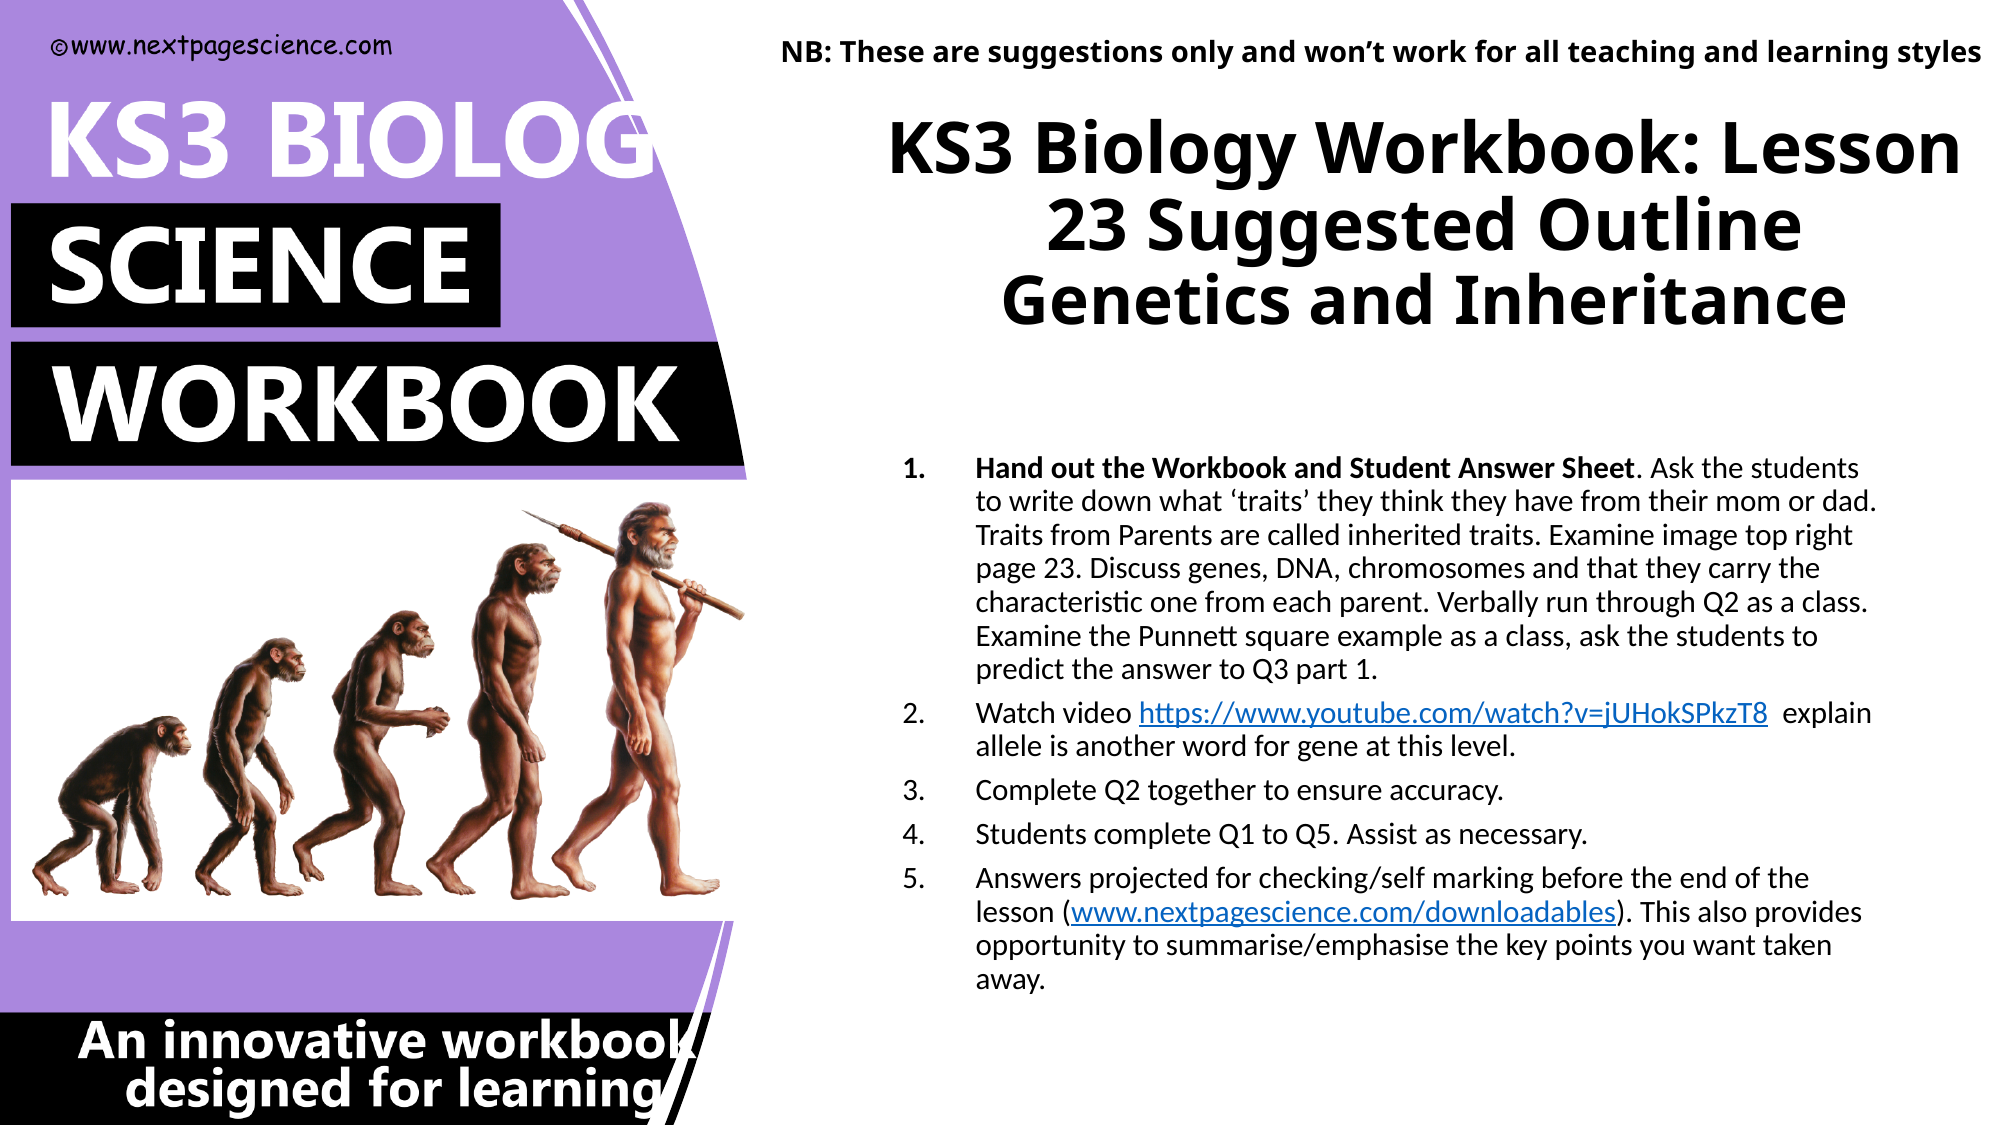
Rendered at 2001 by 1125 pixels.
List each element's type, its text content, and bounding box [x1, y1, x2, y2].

picture [0, 0, 764, 1125]
title KS3 Biology Workbook: Lesson 23 Suggested Outline Genetics and Inheritance [869, 77, 1982, 347]
text_box NB: These are suggestions only and won’t work for all teaching and learning styles [764, 5, 2000, 77]
text_box Hand out the Workbook and Student Answer Sheet. Ask the students to write down what ‘traits’ they think they have from their mom or dad. Traits from Parents are called inherited traits. Examine image top right page 23. Discuss genes, DNA, chromosomes and that they carry the characteristic one from each parent. Verbally run through Q2 as a class. Examine the Punnett square example as a class, ask the students to predict the answer to Q3 part 1. Watch video https://www.youtube.com/watch?v=jUHokSPkzT8 explain allele is another word for gene at this level. Complete Q2 together to ensure accuracy. Students complete Q1 to Q5. Assist as necessary. Answers projected for checking/self marking before the end of the lesson (www.nextpagescience.com/downloadables). This also provides opportunity to summarise/emphasise the key points you want taken away. [868, 443, 1895, 1016]
